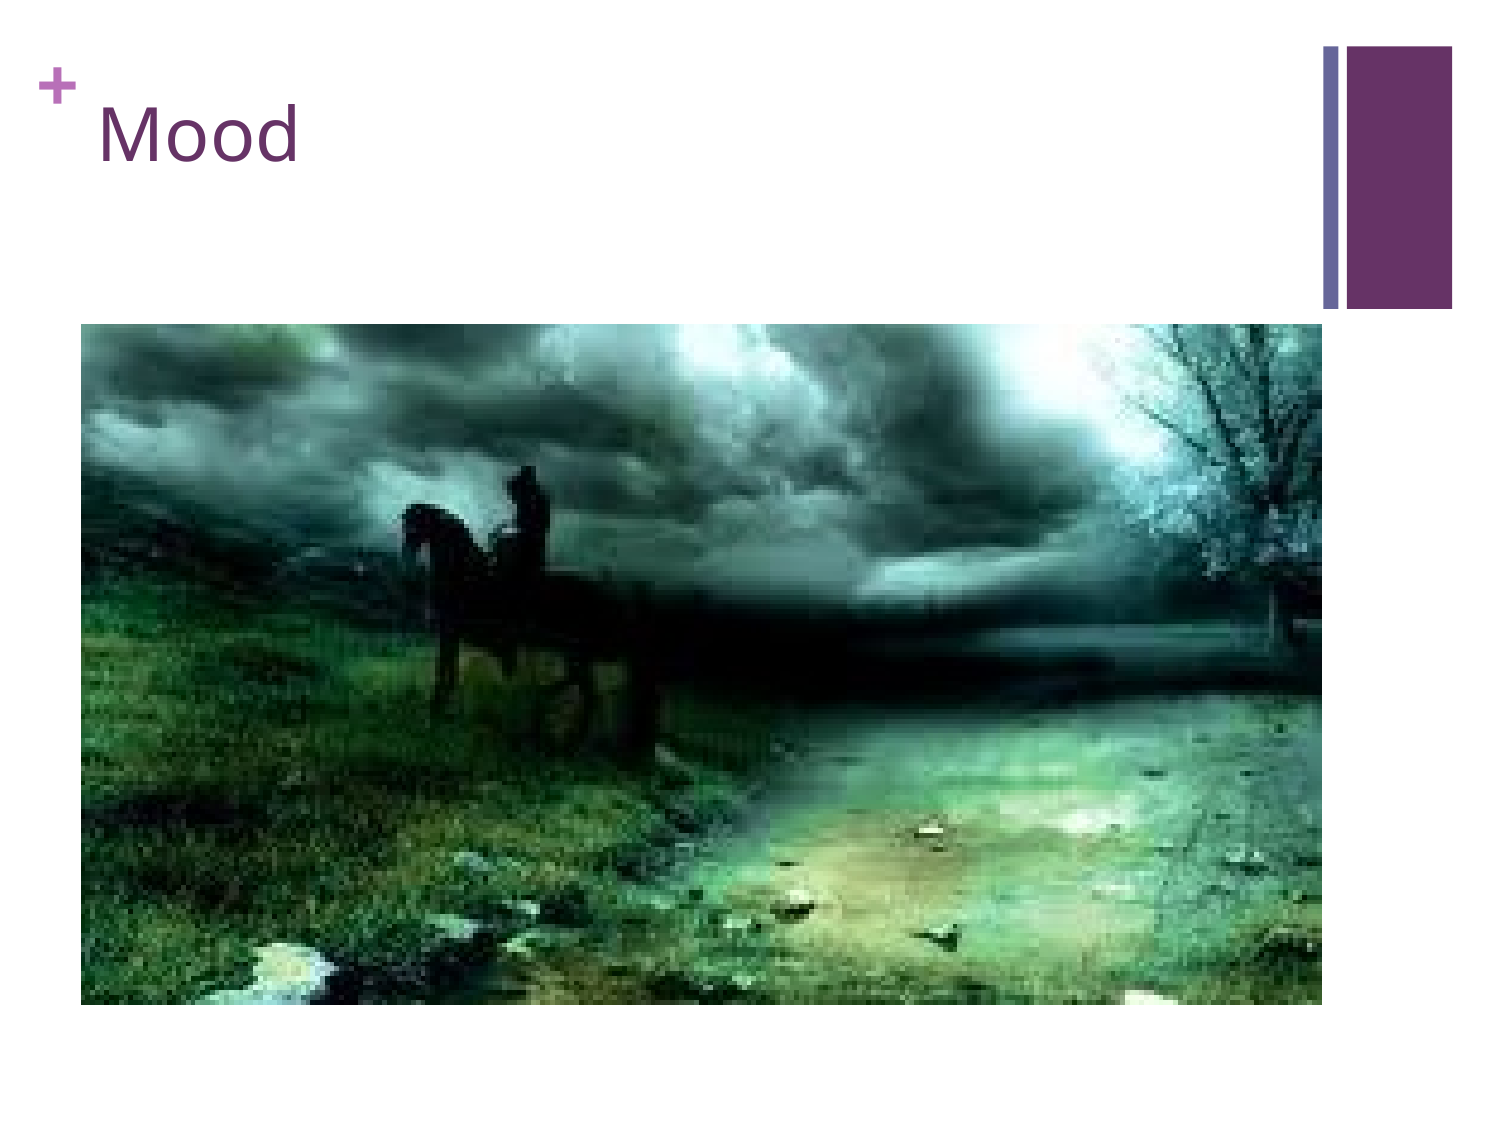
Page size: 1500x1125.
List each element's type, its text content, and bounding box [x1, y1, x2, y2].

title Mood [81, 79, 1322, 263]
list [81, 324, 1322, 1006]
